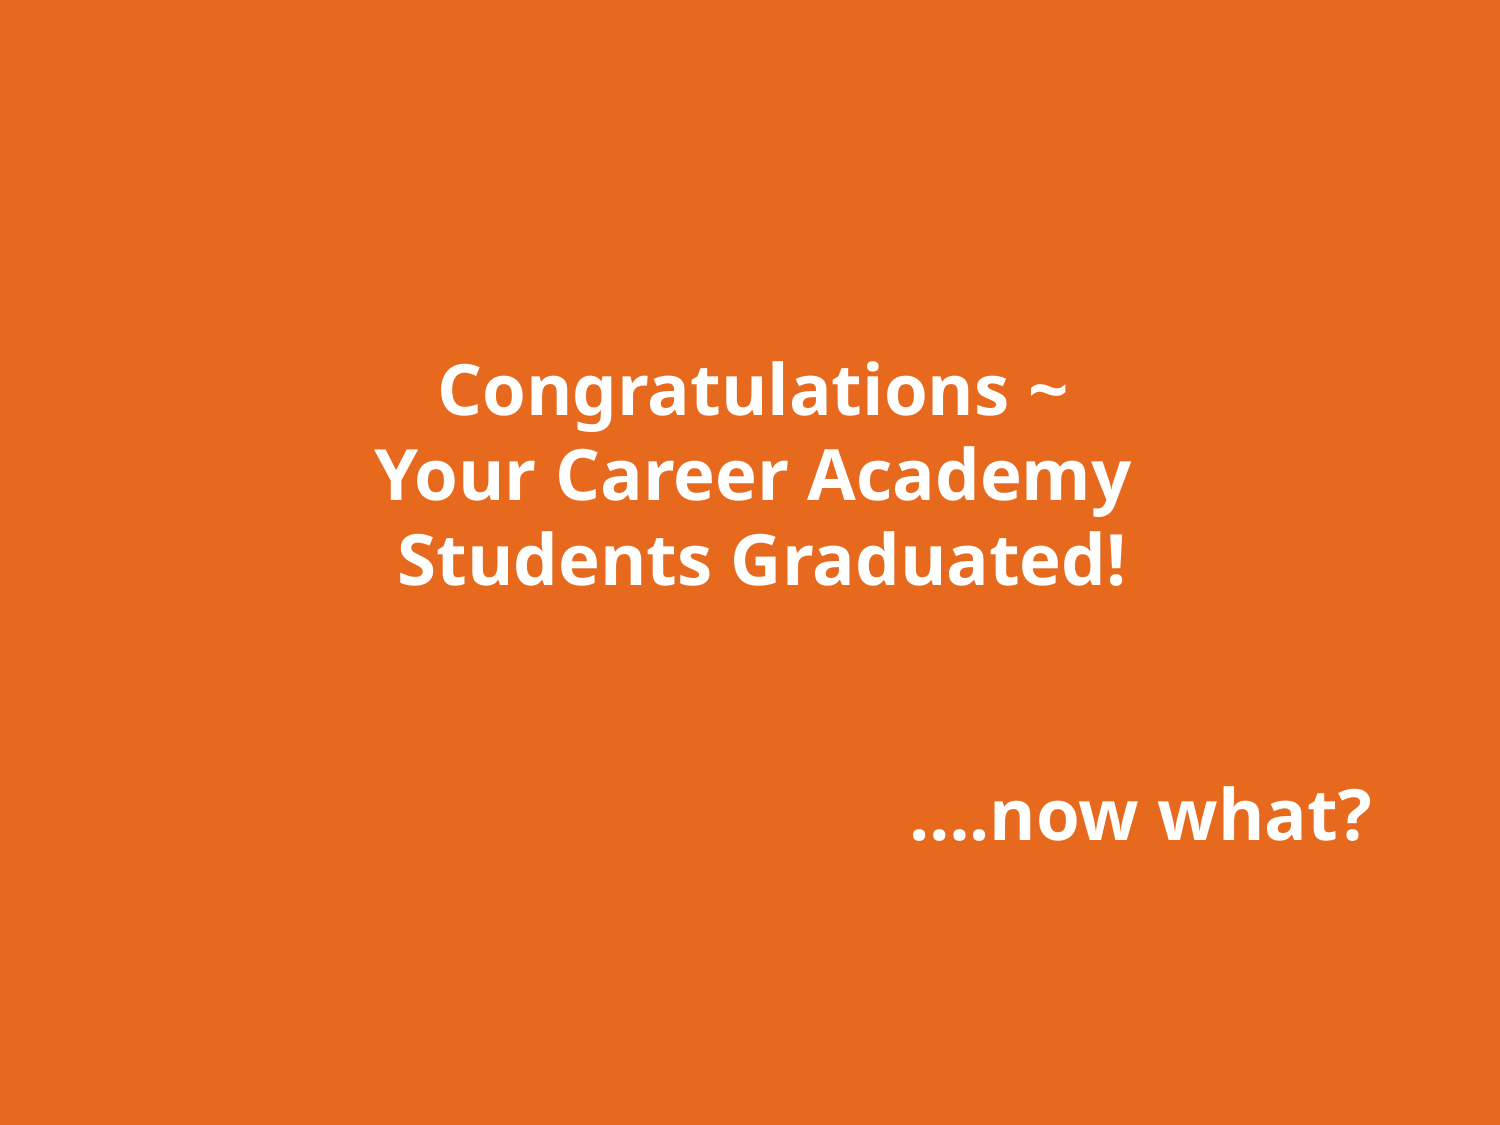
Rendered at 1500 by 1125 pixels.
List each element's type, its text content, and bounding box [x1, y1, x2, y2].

text_box Congratulations ~ Your Career Academy Students Graduated! ….now what? [119, 337, 1406, 862]
